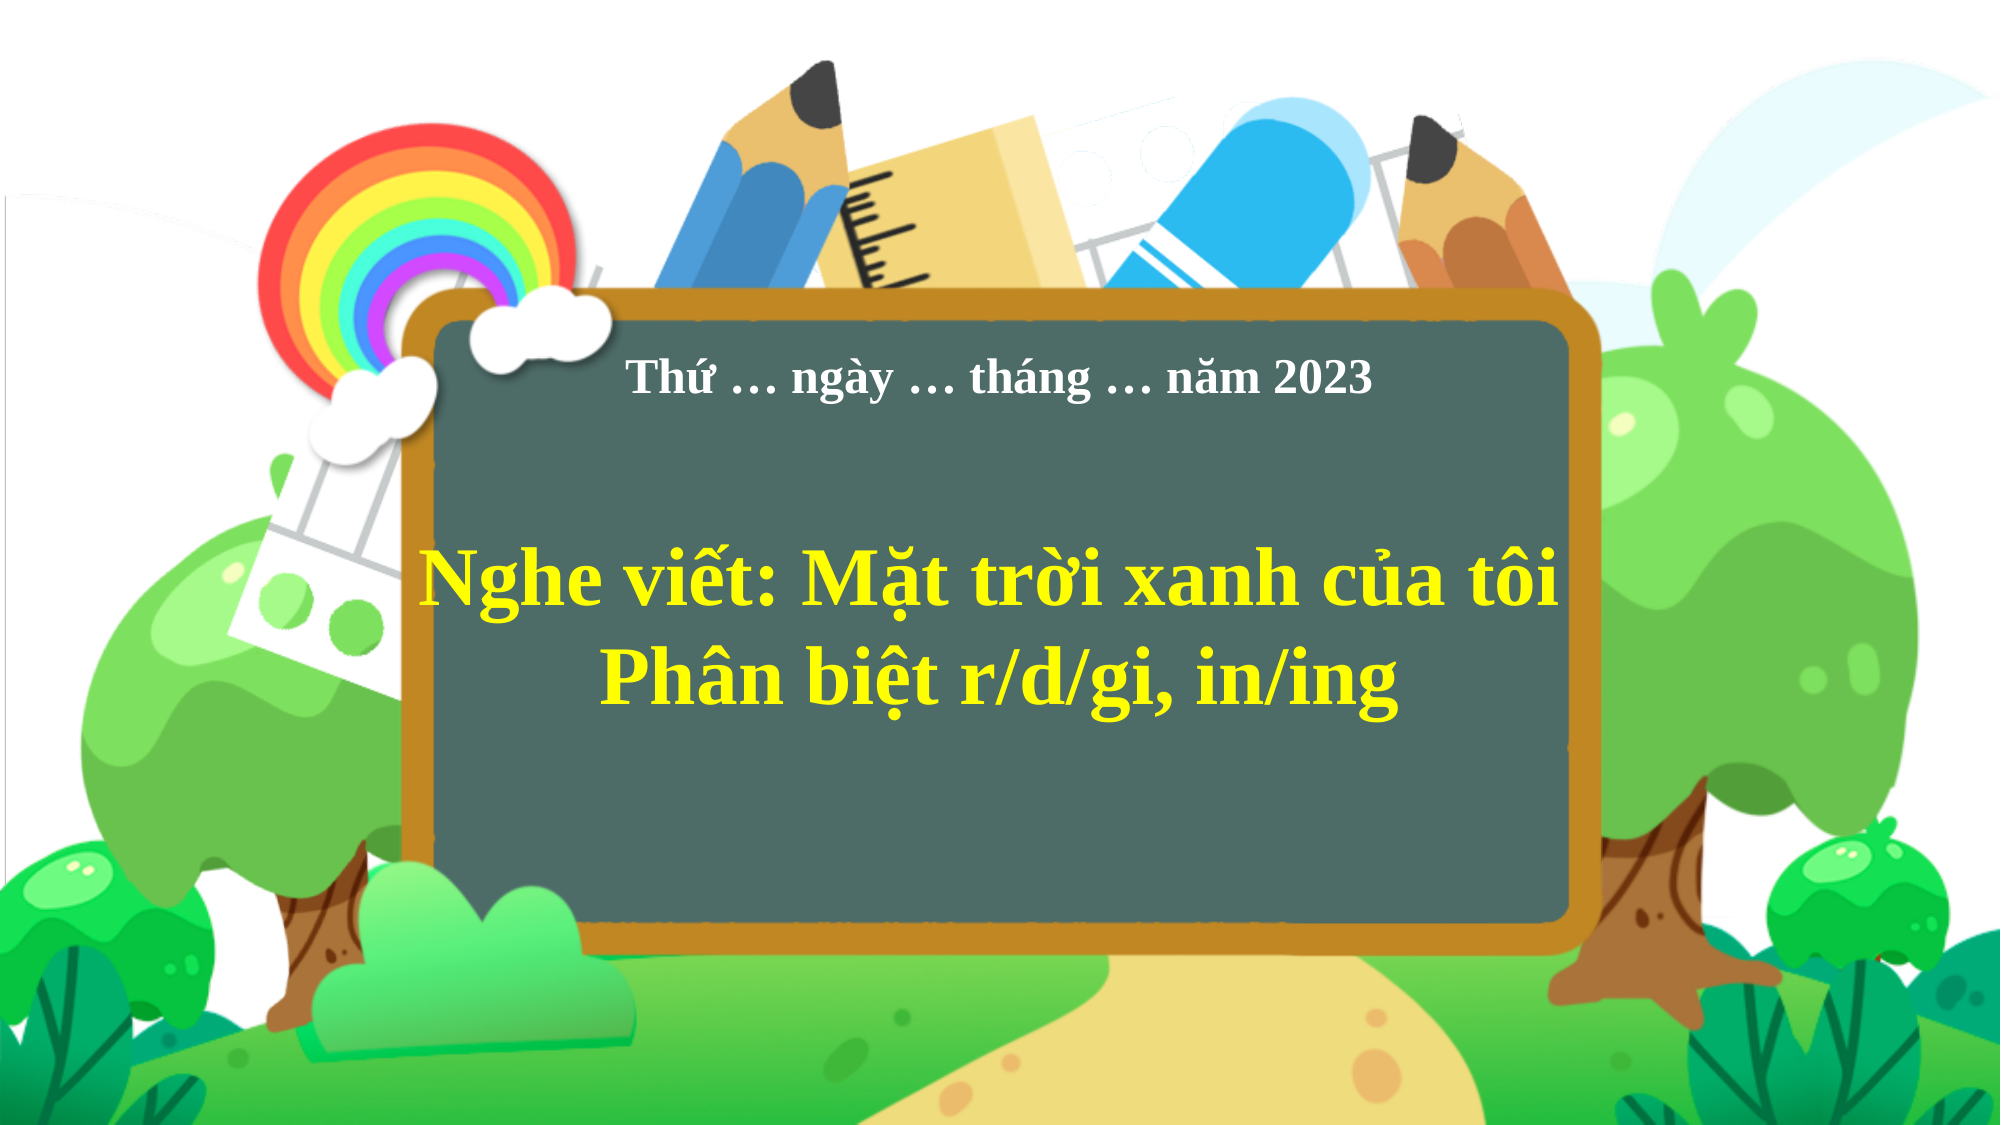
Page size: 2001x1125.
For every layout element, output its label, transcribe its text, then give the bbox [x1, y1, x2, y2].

text_box Nghe viết: Mặt trời xanh của tôi Phân biệt r/d/gi, in/ing [358, 514, 1642, 729]
picture [0, 21, 2001, 1125]
text_box Thứ … ngày … tháng … năm 2023 [474, 328, 1525, 428]
